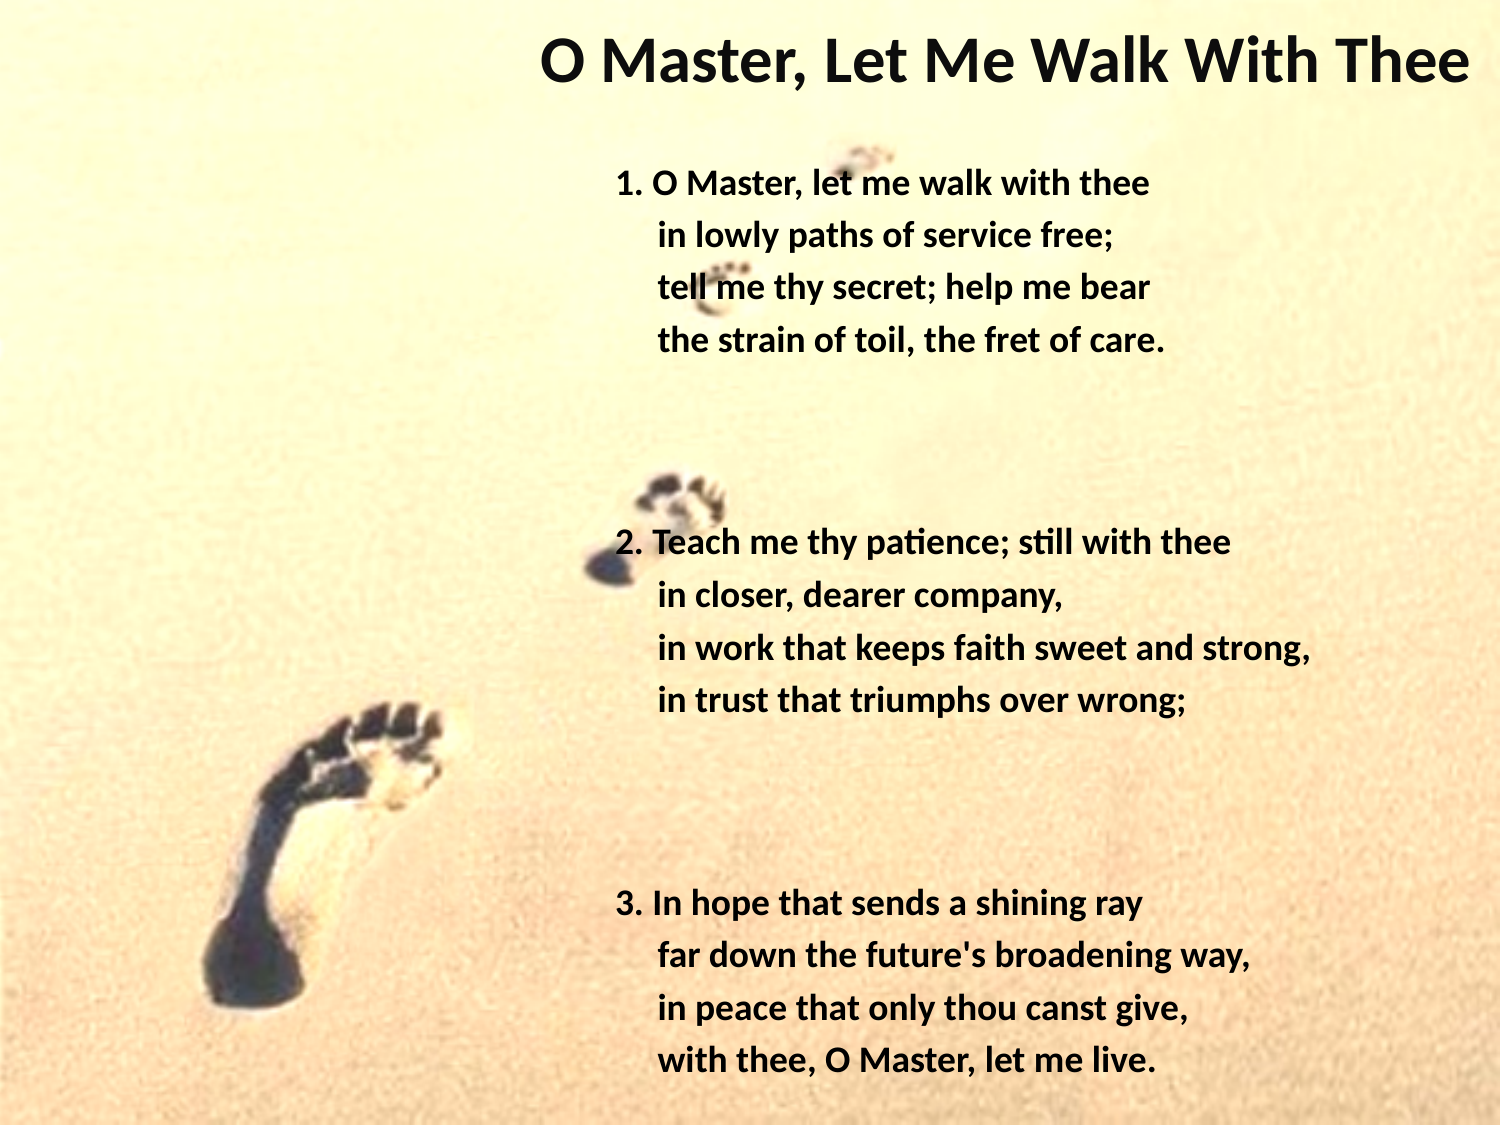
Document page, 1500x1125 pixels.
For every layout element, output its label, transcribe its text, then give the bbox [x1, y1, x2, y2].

list 1. O Master, let me walk with thee in lowly paths of service free; tell me thy secret; help me bear the strain of toil, the fret of care. 2. Teach me thy patience; still with thee in closer, dearer company, in work that keeps faith sweet and strong, in trust that triumphs over wrong; 3. In hope that sends a shining ray far down the future's broadening way, in peace that only thou canst give, with thee, O Master, let me live. [600, 149, 1375, 1013]
title O Master, Let Me Walk With Thee [512, 0, 1500, 113]
